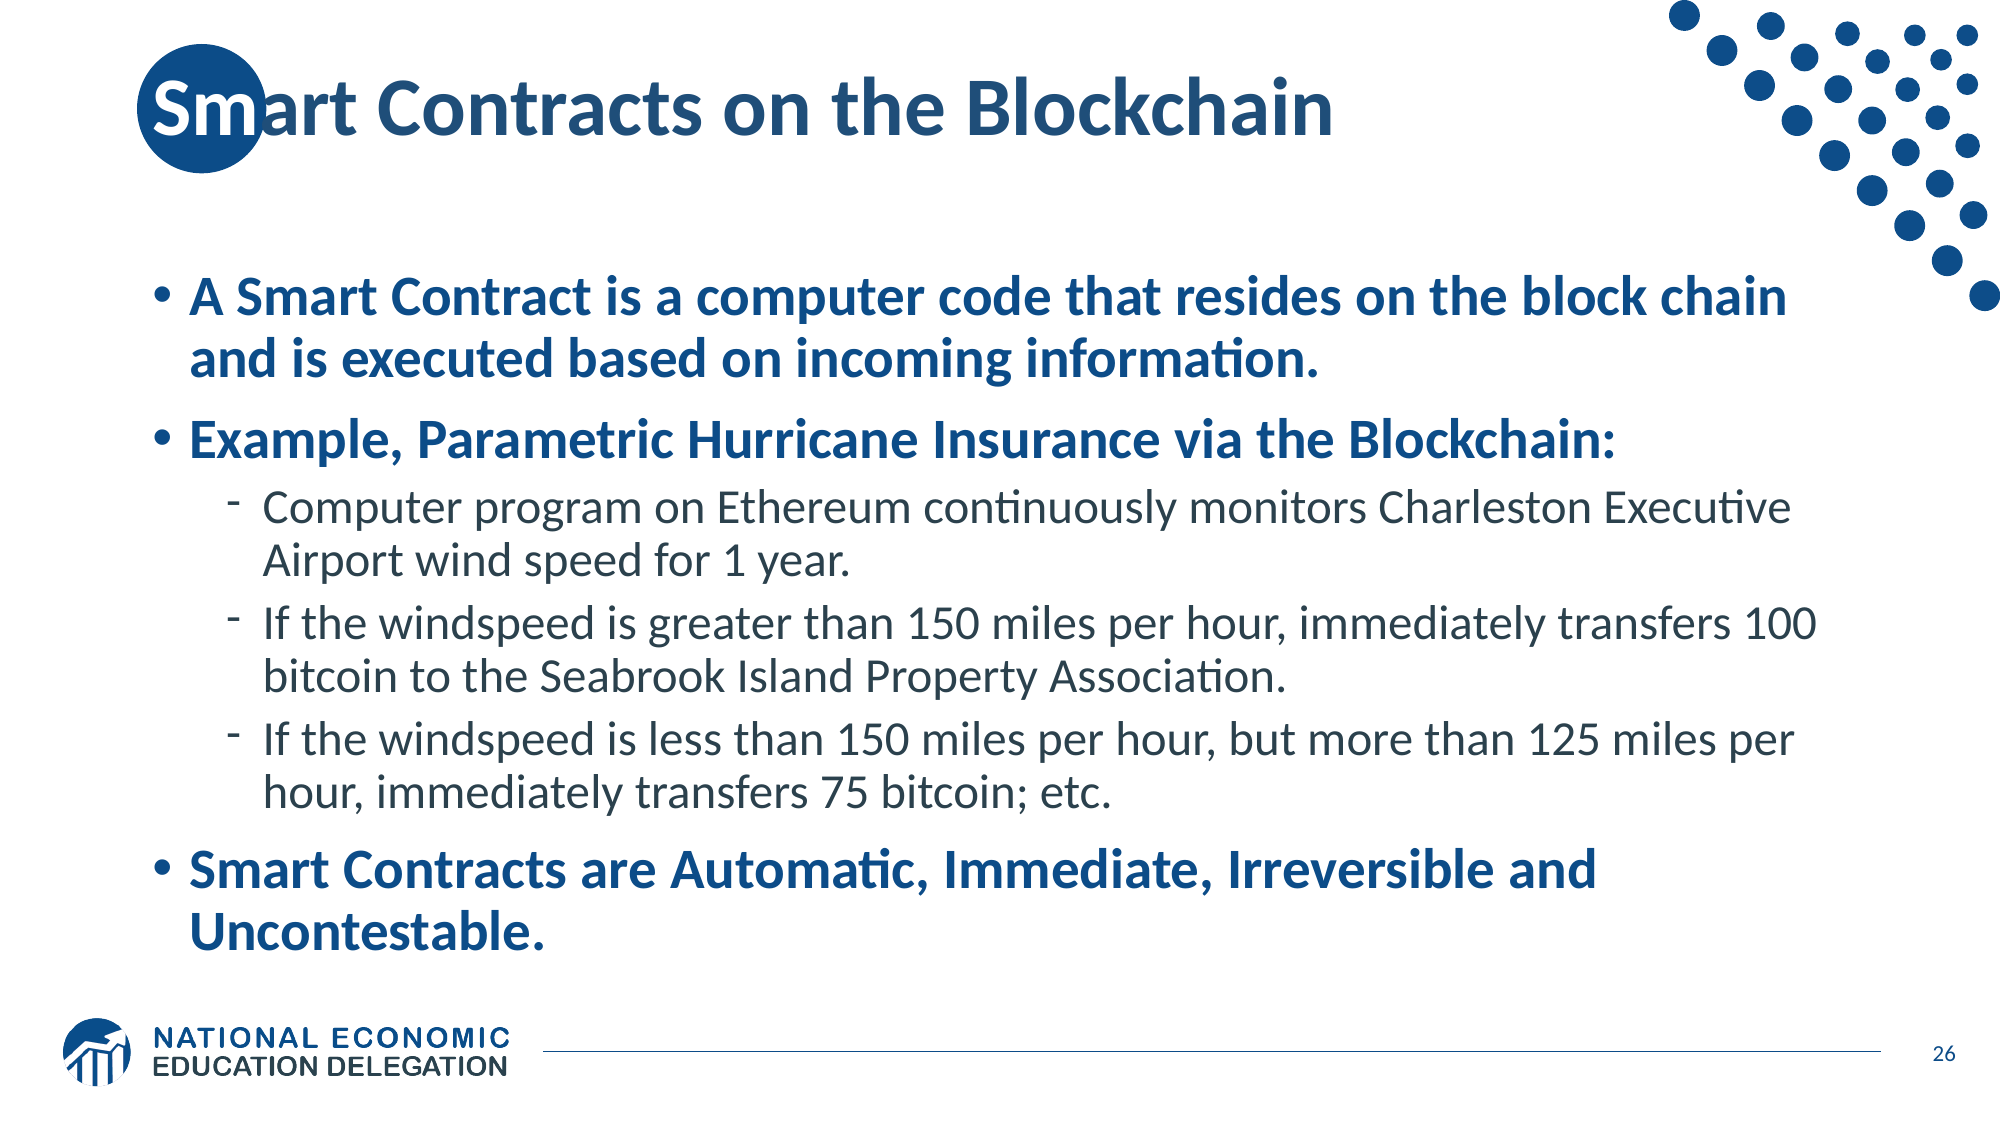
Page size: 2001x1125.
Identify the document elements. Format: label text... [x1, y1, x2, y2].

title Smart Contracts on the Blockchain [137, 0, 1863, 218]
picture [55, 1013, 520, 1091]
list A Smart Contract is a computer code that resides on the block chain and is executed based on incoming information. Example, Parametric Hurricane Insurance via the Blockchain: Computer program on Ethereum continuously monitors Charleston Executive Airport wind speed for 1 year. If the windspeed is greater than 150 miles per hour, immediately transfers 100 bitcoin to the Seabrook Island Property Association. If the windspeed is less than 150 miles per hour, but more than 125 miles per hour, immediately transfers 75 bitcoin; etc. Smart Contracts are Automatic, Immediate, Irreversible and Uncontestable. [137, 257, 1863, 972]
slide_number 26 [1521, 1022, 1972, 1082]
